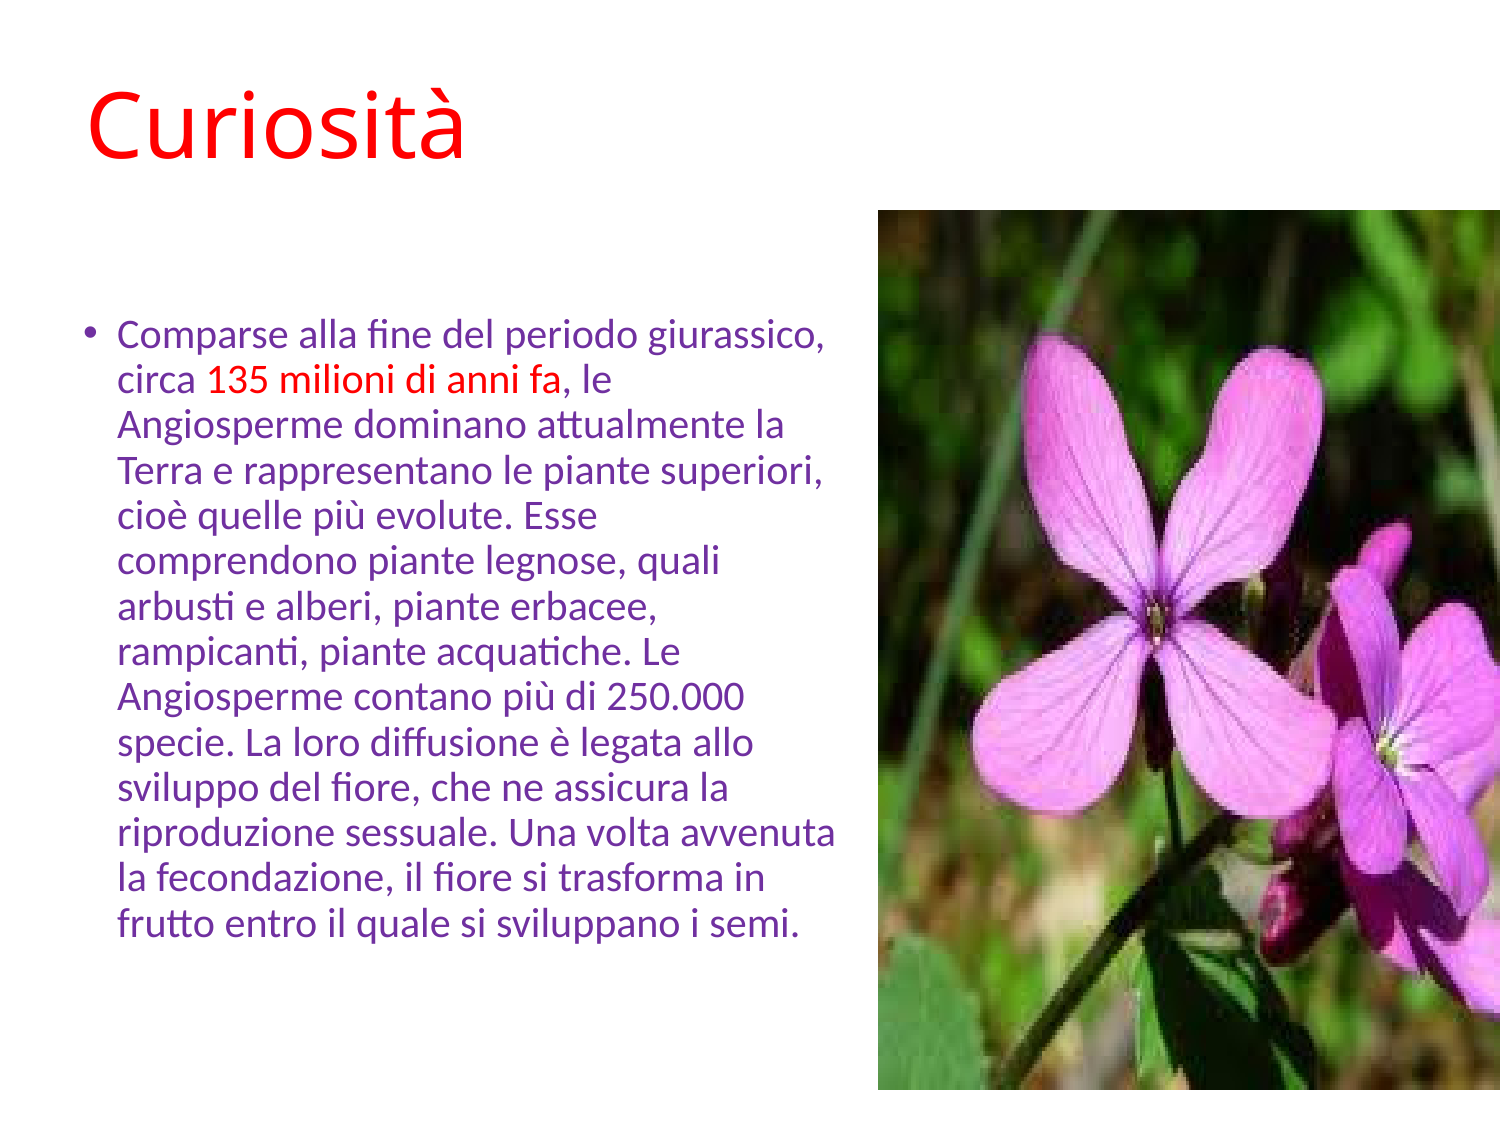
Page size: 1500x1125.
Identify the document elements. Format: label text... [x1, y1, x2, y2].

picture [878, 210, 1500, 1090]
title Curiosità [70, 34, 1421, 223]
list Comparse alla fine del periodo giurassico, circa 135 milioni di anni fa, le Angiosperme dominano attualmente la Terra e rappresentano le piante superiori, cioè quelle più evolute. Esse comprendono piante legnose, quali arbusti e alberi, piante erbacee, rampicanti, piante acquatiche. Le Angiosperme contano più di 250.000 specie. La loro diffusione è legata allo sviluppo del fiore, che ne assicura la riproduzione sessuale. Una volta avvenuta la fecondazione, il fiore si trasforma in frutto entro il quale si sviluppano i semi. [0, 304, 856, 997]
